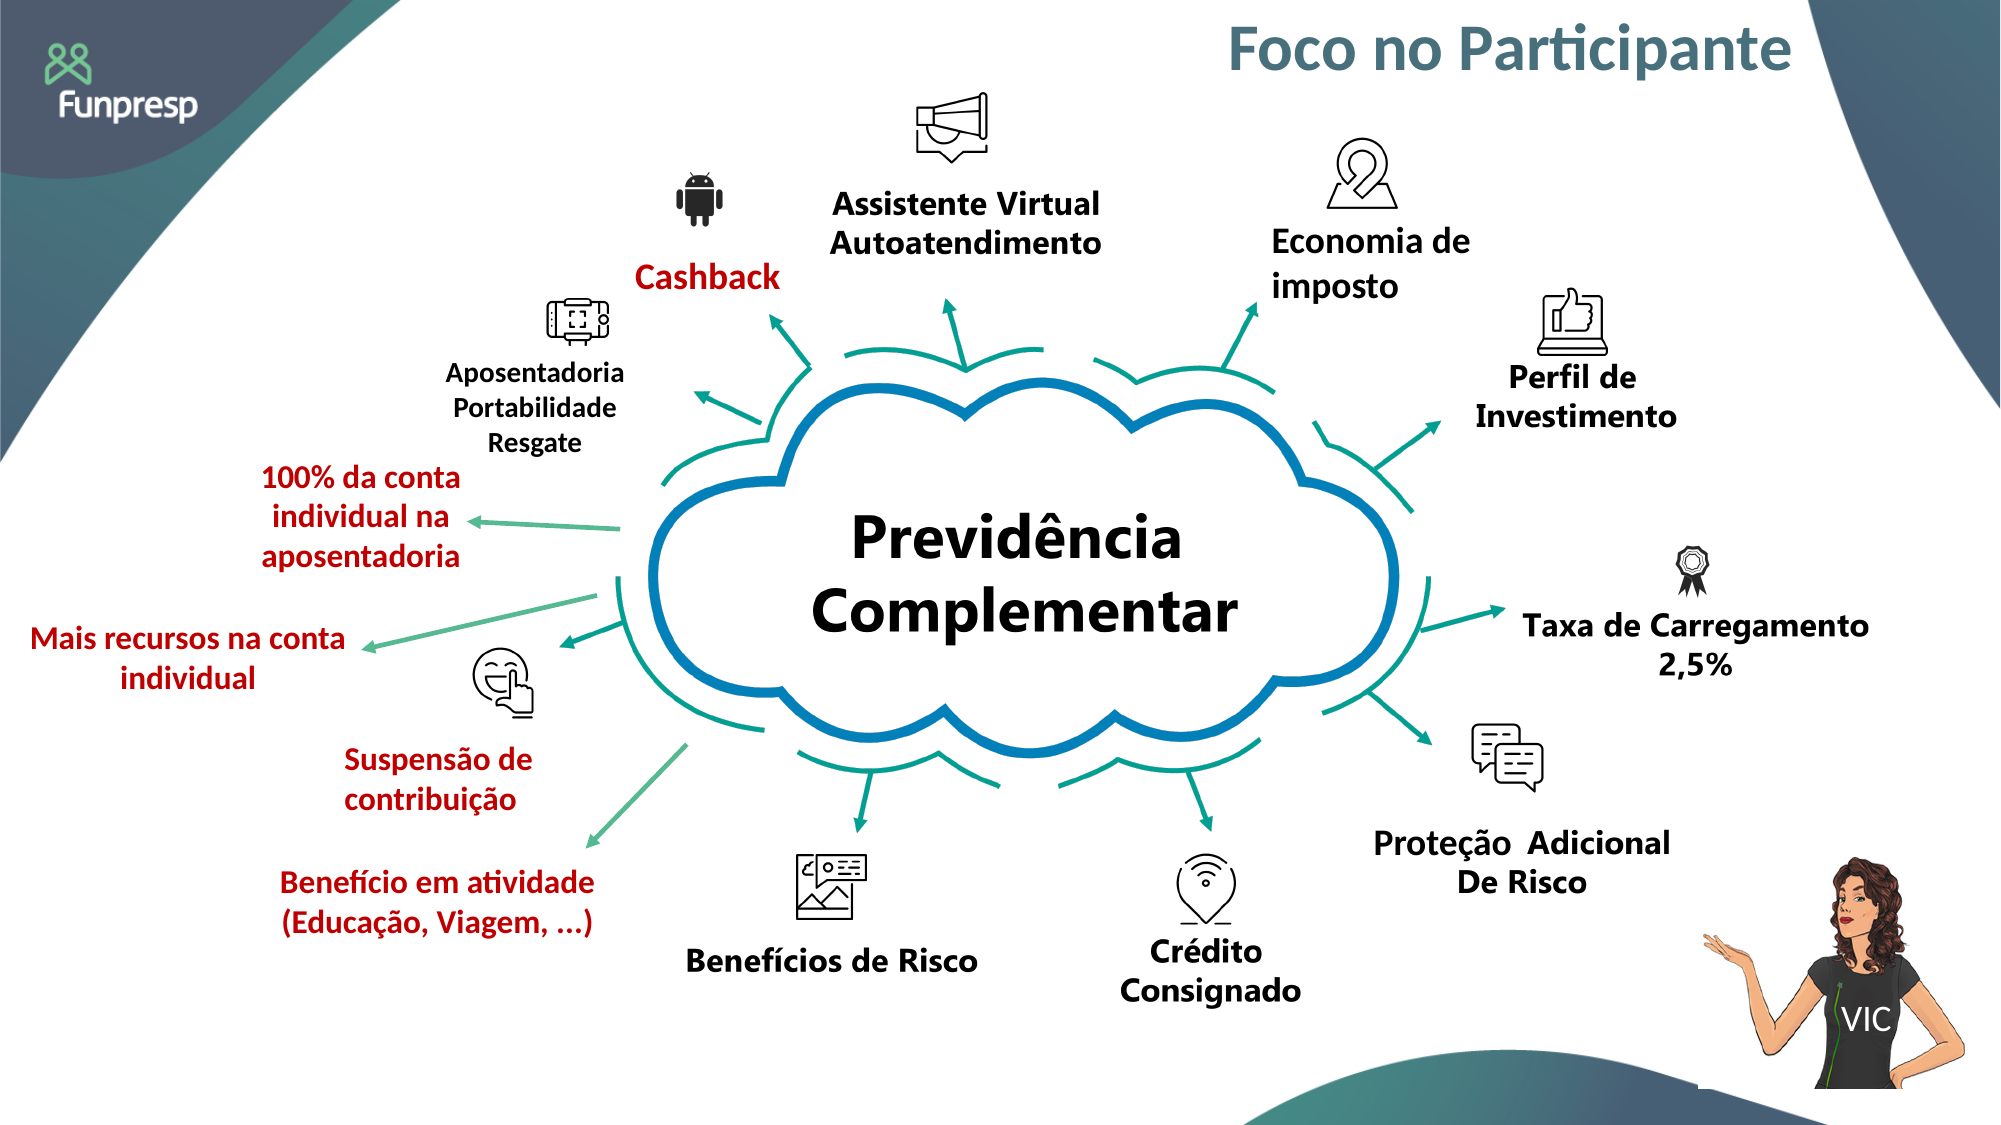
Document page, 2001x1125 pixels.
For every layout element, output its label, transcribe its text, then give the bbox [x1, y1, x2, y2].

text_box Foco no Participante [1081, 0, 1941, 91]
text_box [5, 92, 1889, 1028]
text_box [1698, 857, 1968, 1089]
picture [0, 0, 2001, 1125]
